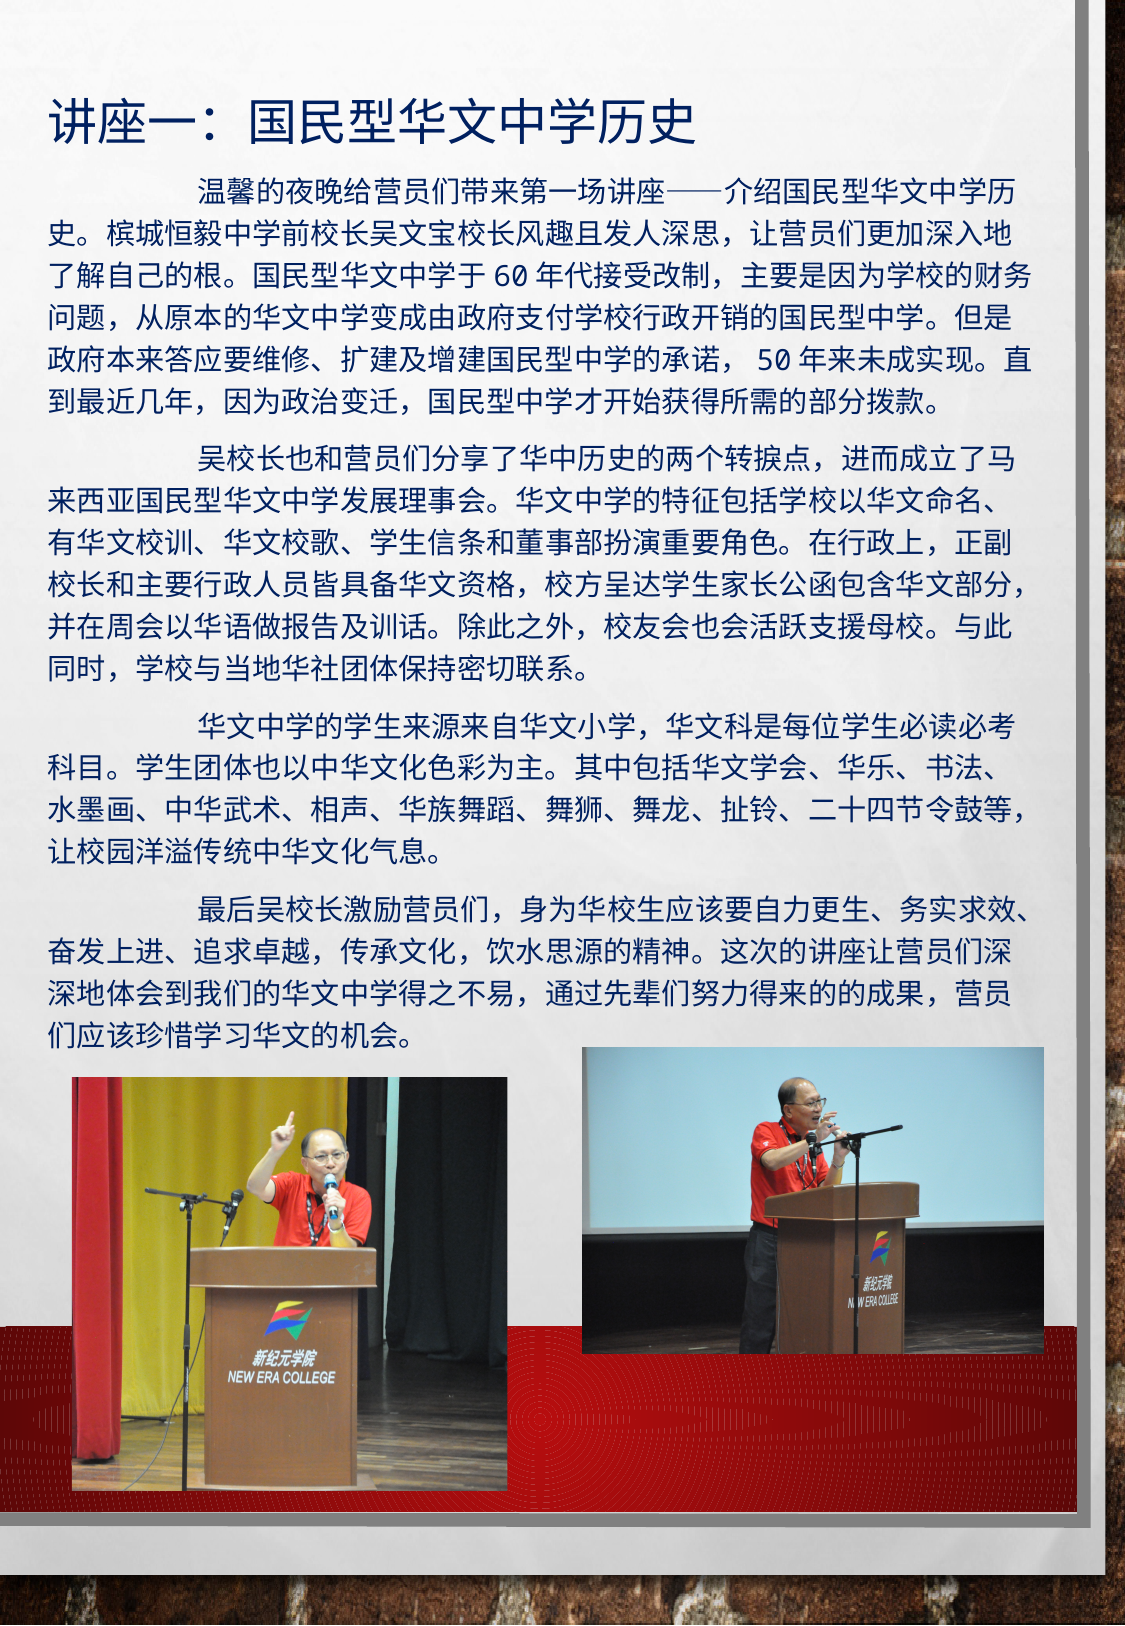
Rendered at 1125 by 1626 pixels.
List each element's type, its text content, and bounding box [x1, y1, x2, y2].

picture [0, 0, 1125, 1625]
picture [582, 1047, 1045, 1354]
picture [71, 1077, 508, 1492]
list 讲座一：国民型华文中学历史 温馨的夜晚给营员们带来第一场讲座——介绍国民型华文中学历史。槟城恒毅中学前校长吴文宝校长风趣且发人深思，让营员们更加深入地了解自己的根。国民型华文中学于60年代接受改制，主要是因为学校的财务问题，从原本的华文中学变成由政府支付学校行政开销的国民型中学。但是政府本来答应要维修、扩建及增建国民型中学的承诺，50年来未成实现。直到最近几年，因为政治变迁，国民型中学才开始获得所需的部分拨款。 吴校长也和营员们分享了华中历史的两个转捩点，进而成立了马来西亚国民型华文中学发展理事会。华文中学的特征包括学校以华文命名、有华文校训、华文校歌、学生信条和董事部扮演重要角色。在行政上，正副校长和主要行政人员皆具备华文资格，校方呈达学生家长公函包含华文部分，并在周会以华语做报告及训话。除此之外，校友会也会活跃支援母校。与此同时，学校与当地华社团体保持密切联系。 华文中学的学生来源来自华文小学，华文科是每位学生必读必考科目。学生团体也以中华文化色彩为主。其中包括华文学会、华乐、书法、水墨画、中华武术、相声、华族舞蹈、舞狮、舞龙、扯铃、二十四节令鼓等，让校园洋溢传统中华文化气息。 最后吴校长激励营员们，身为华校生应该要自力更生、务实求效、奋发上进、追求卓越，传承文化，饮水思源的精神。这次的讲座让营员们深深地体会到我们的华文中学得之不易，通过先辈们努力得来的的成果，营员们应该珍惜学习华文的机会。 [32, 71, 1050, 460]
